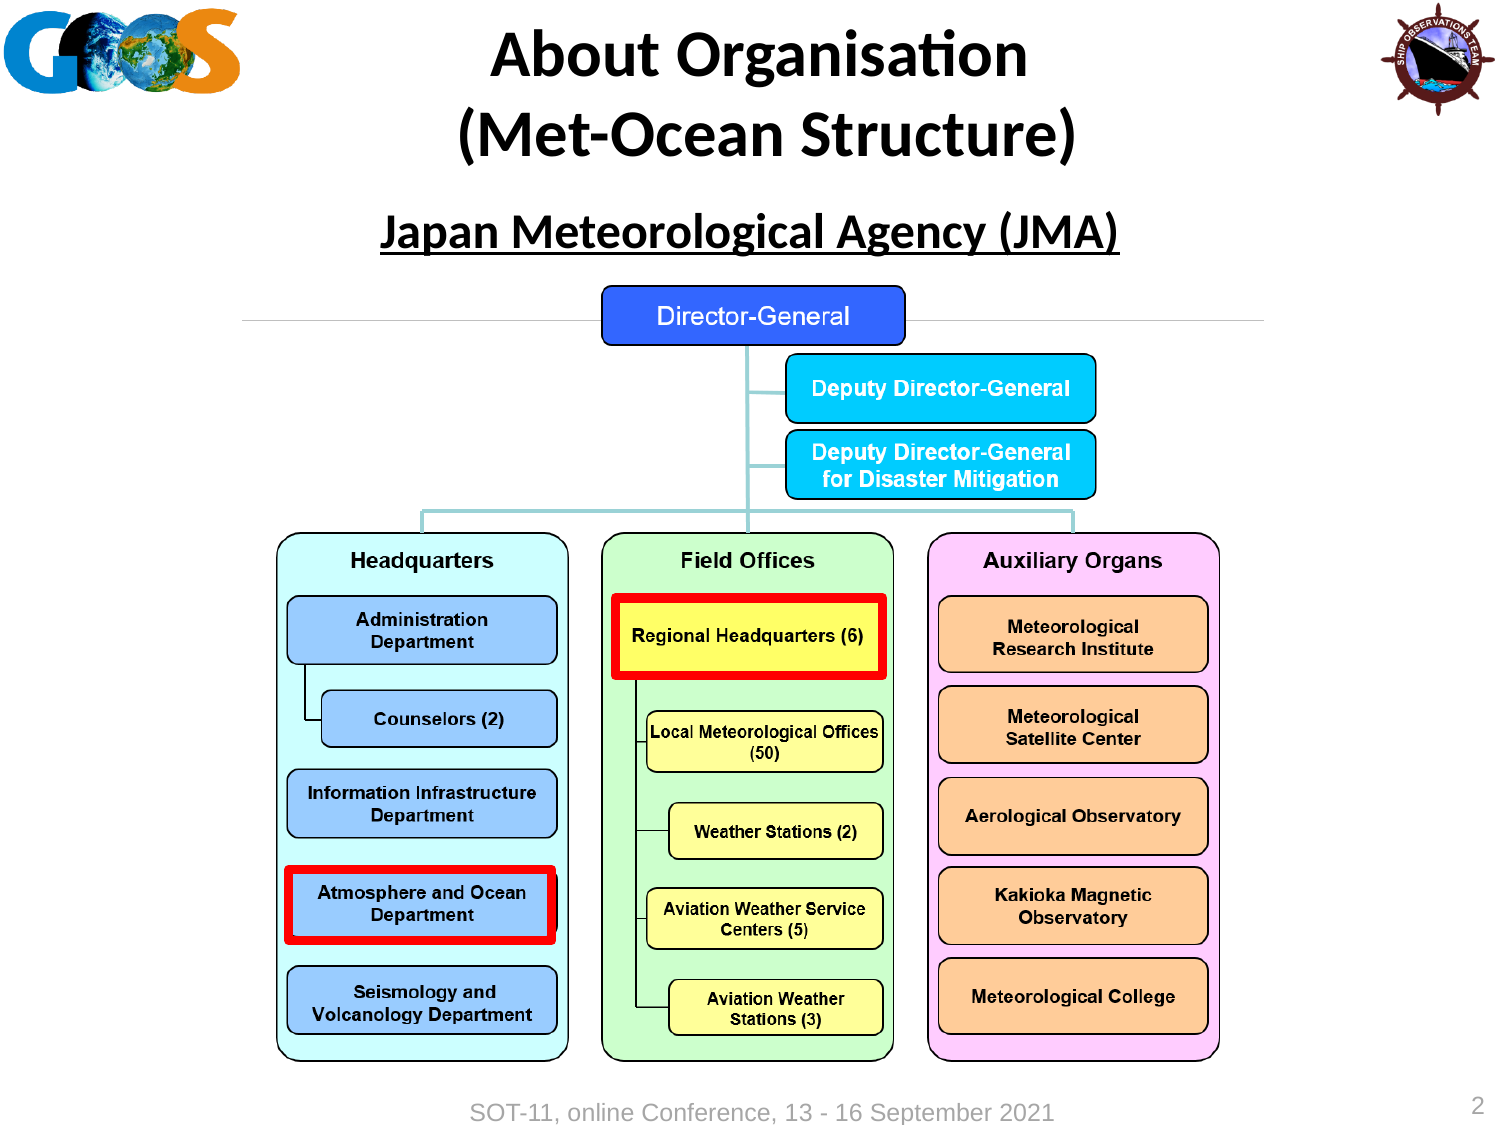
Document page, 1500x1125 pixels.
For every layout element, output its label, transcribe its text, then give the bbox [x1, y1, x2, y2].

title About Organisation (Met-Ocean Structure) [183, 2, 1353, 149]
slide_number 2 [1162, 1085, 1500, 1123]
picture [3, 7, 183, 94]
picture [1380, 2, 1495, 116]
text_box Japan Meteorological Agency (JMA) [0, 191, 1500, 267]
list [241, 285, 1264, 1095]
